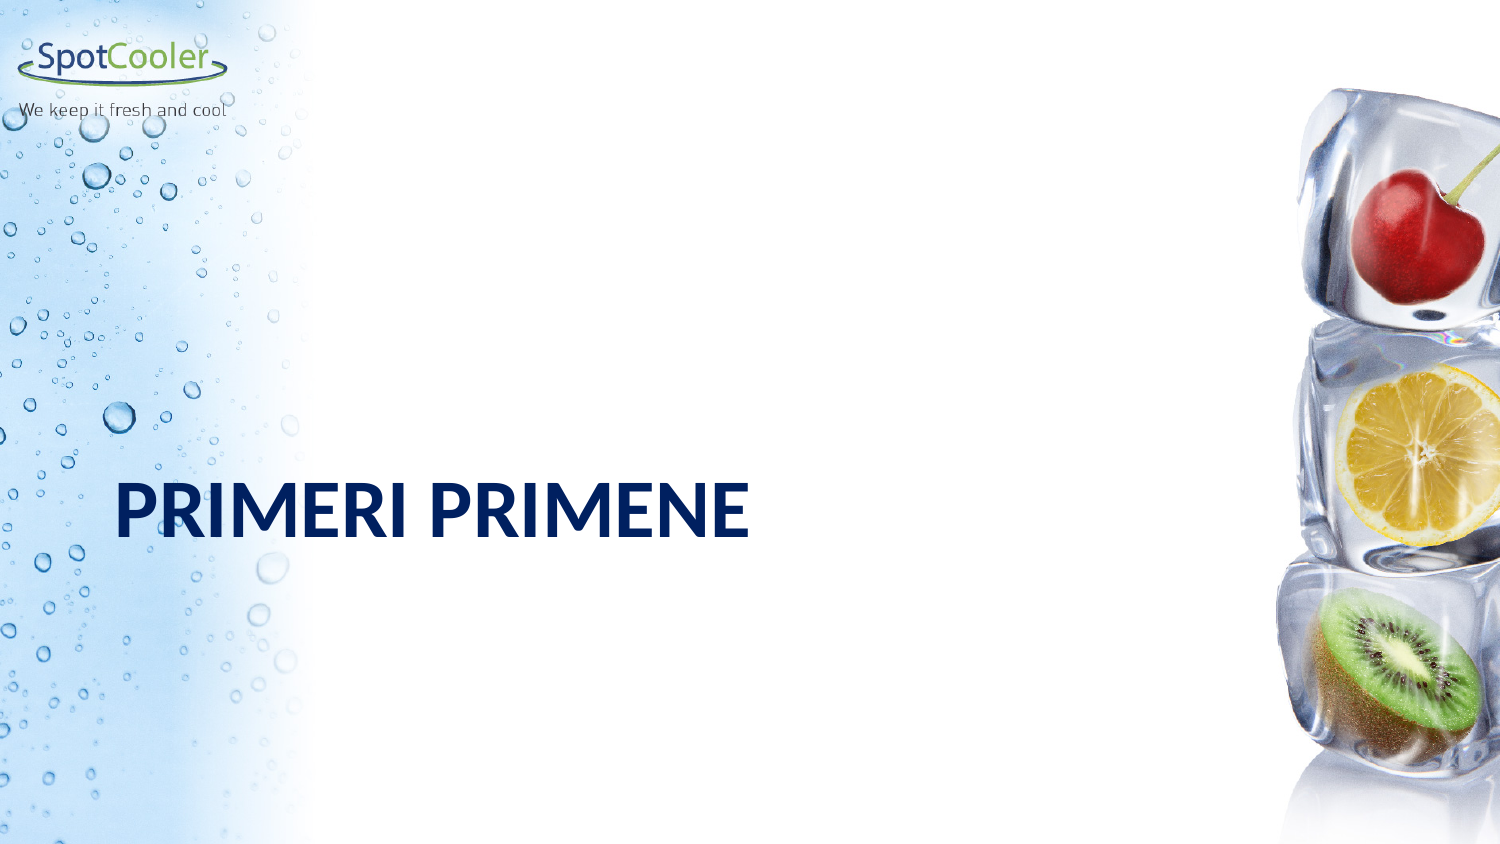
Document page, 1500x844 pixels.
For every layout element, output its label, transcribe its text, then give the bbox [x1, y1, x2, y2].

picture [0, 0, 1500, 844]
title PRIMERI PRIMENE [99, 446, 1375, 615]
